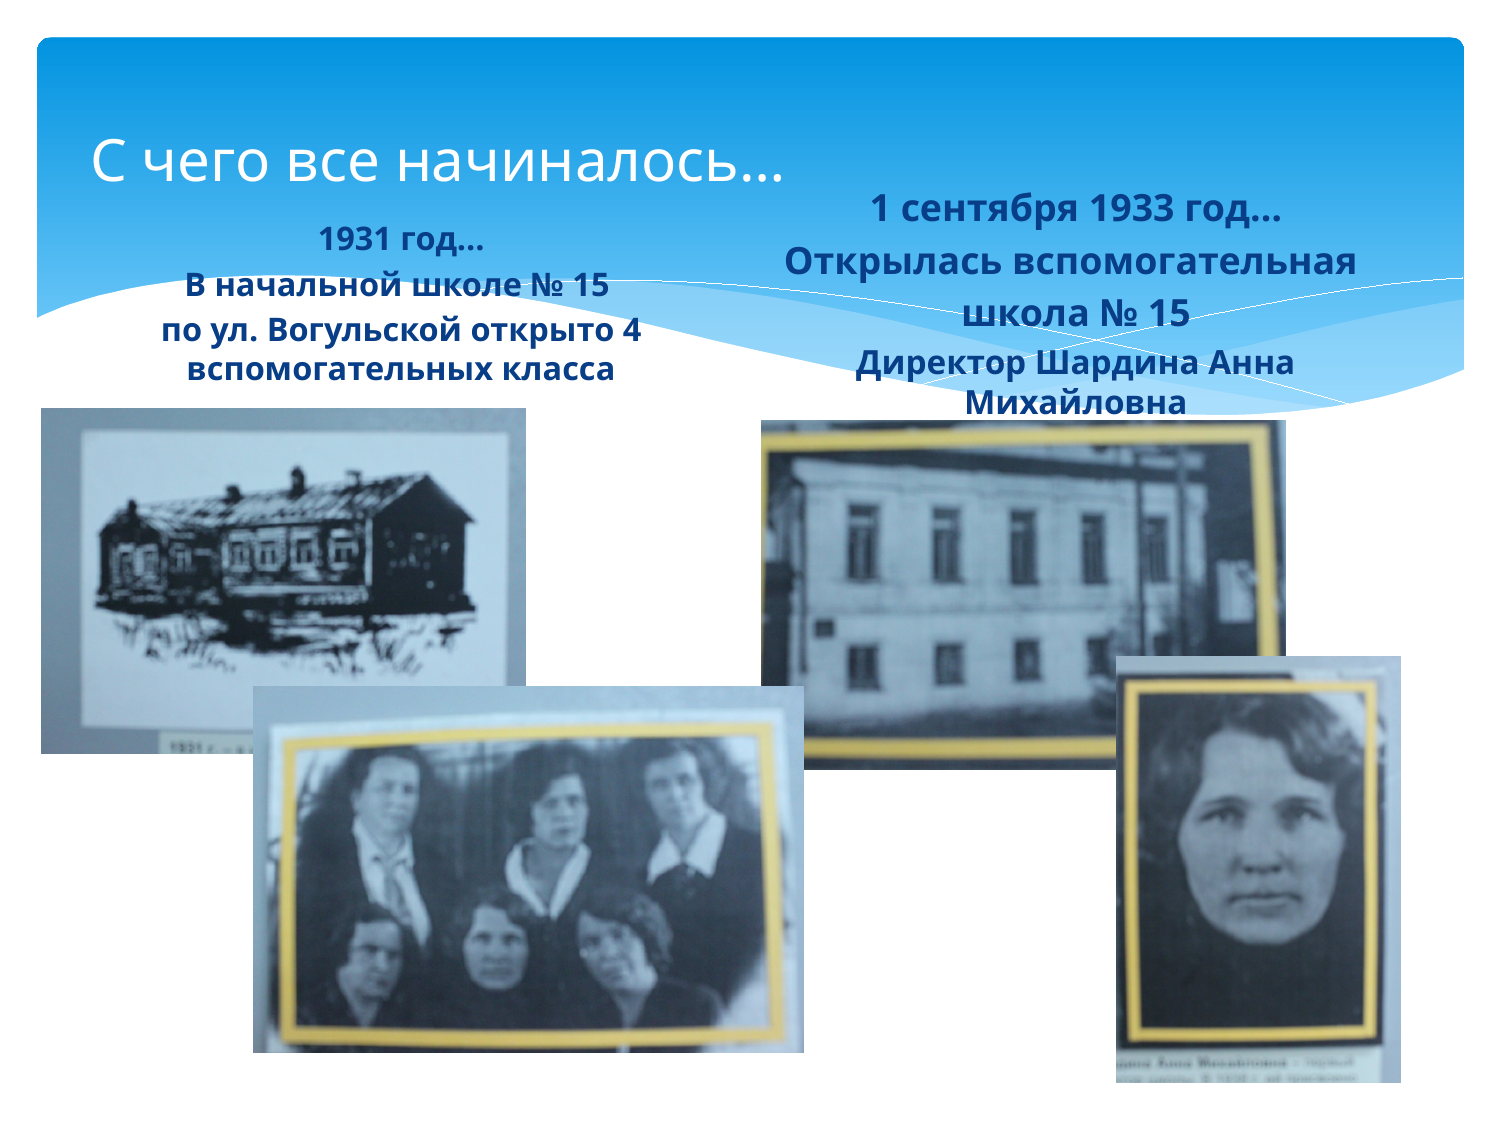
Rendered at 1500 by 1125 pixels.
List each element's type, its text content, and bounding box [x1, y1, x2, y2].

list 1 сентября 1933 год… Открылась вспомогательная школа № 15 Директор Шардина Анна Михайловна [762, 219, 1390, 386]
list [761, 420, 1286, 771]
picture [1115, 656, 1401, 1083]
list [41, 408, 526, 755]
picture [253, 686, 804, 1053]
list 1931 год… В начальной школе № 15 по ул. Вогульской открыто 4 вспомогательных класса [64, 208, 738, 398]
title С чего все начиналось… [75, 55, 1425, 261]
